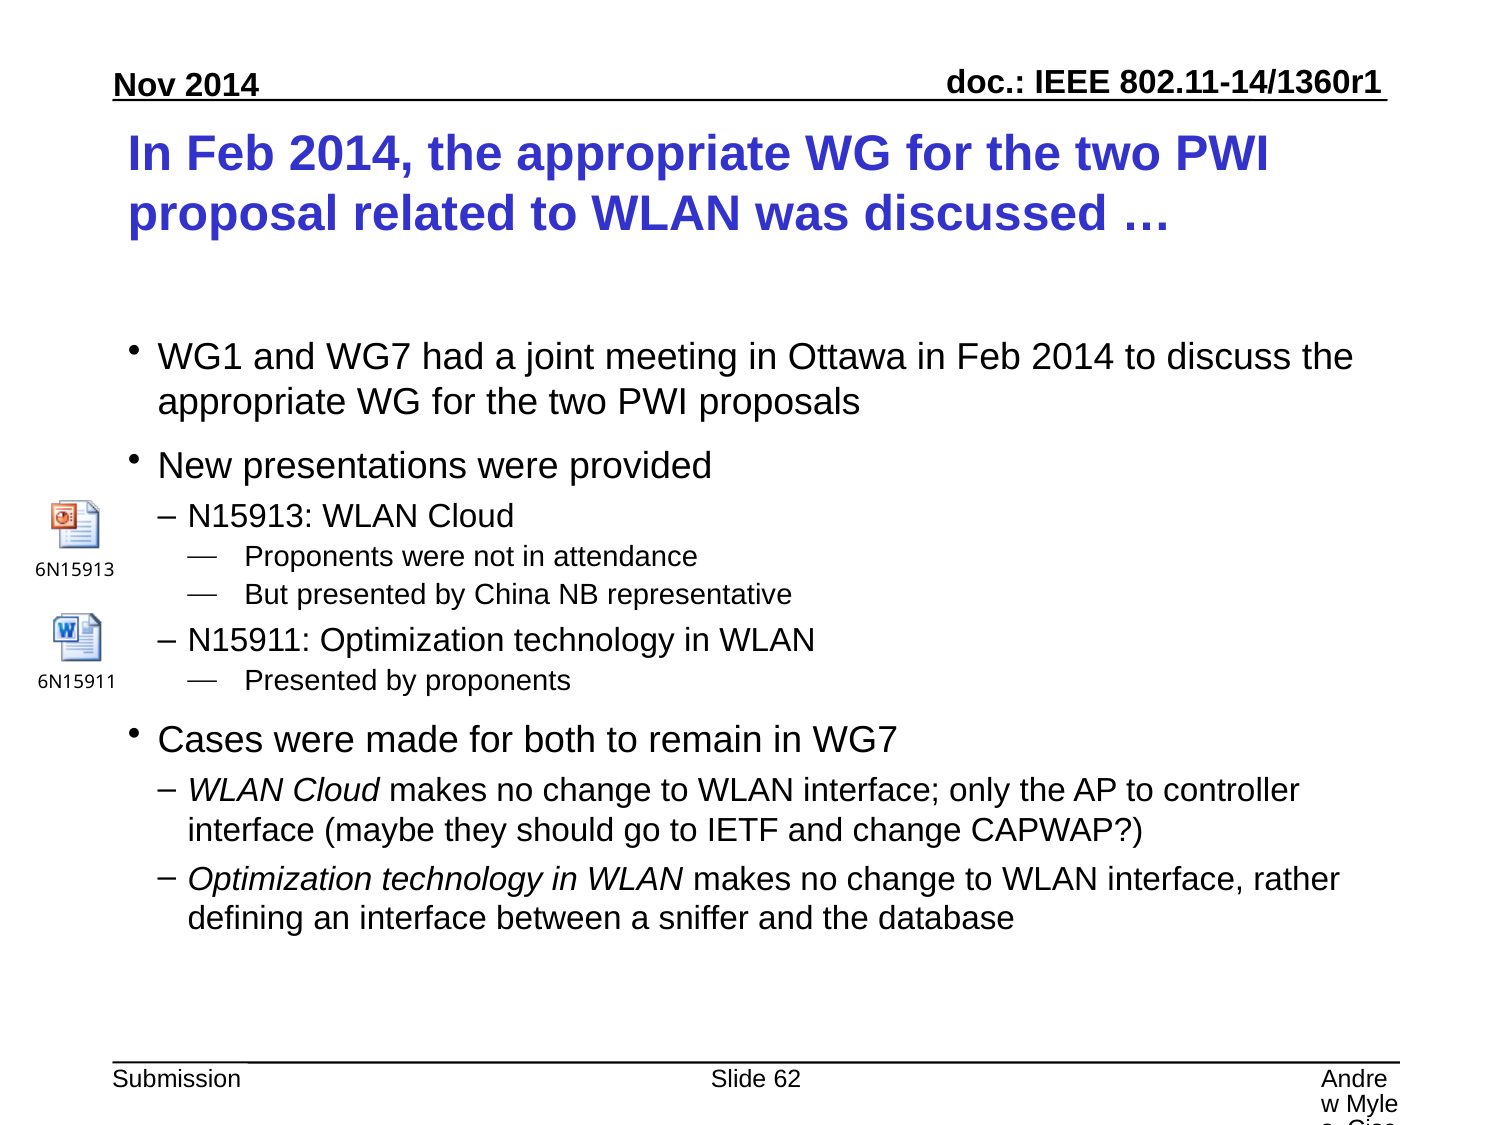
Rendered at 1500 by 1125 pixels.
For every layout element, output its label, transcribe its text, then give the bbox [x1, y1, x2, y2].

footer Andrew Myles, Cisco [1320, 1061, 1402, 1093]
list WG1 and WG7 had a joint meeting in Ottawa in Feb 2014 to discuss the appropriate WG for the two PWI proposals New presentations were provided N15913: WLAN Cloud Proponents were not in attendance But presented by China NB representative N15911: Optimization technology in WLAN Presented by proponents Cases were made for both to remain in WG7 WLAN Cloud makes no change to WLAN interface; only the AP to controller interface (maybe they should go to IETF and change CAPWAP?) Optimization technology in WLAN makes no change to WLAN interface, rather defining an interface between a sniffer and the database [112, 324, 1388, 1000]
title In Feb 2014, the appropriate WG for the two PWI proposal related to WLAN was discussed … [112, 112, 1388, 288]
slide_number Slide 62 [709, 1061, 803, 1093]
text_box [0, 499, 151, 611]
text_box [2, 612, 153, 740]
